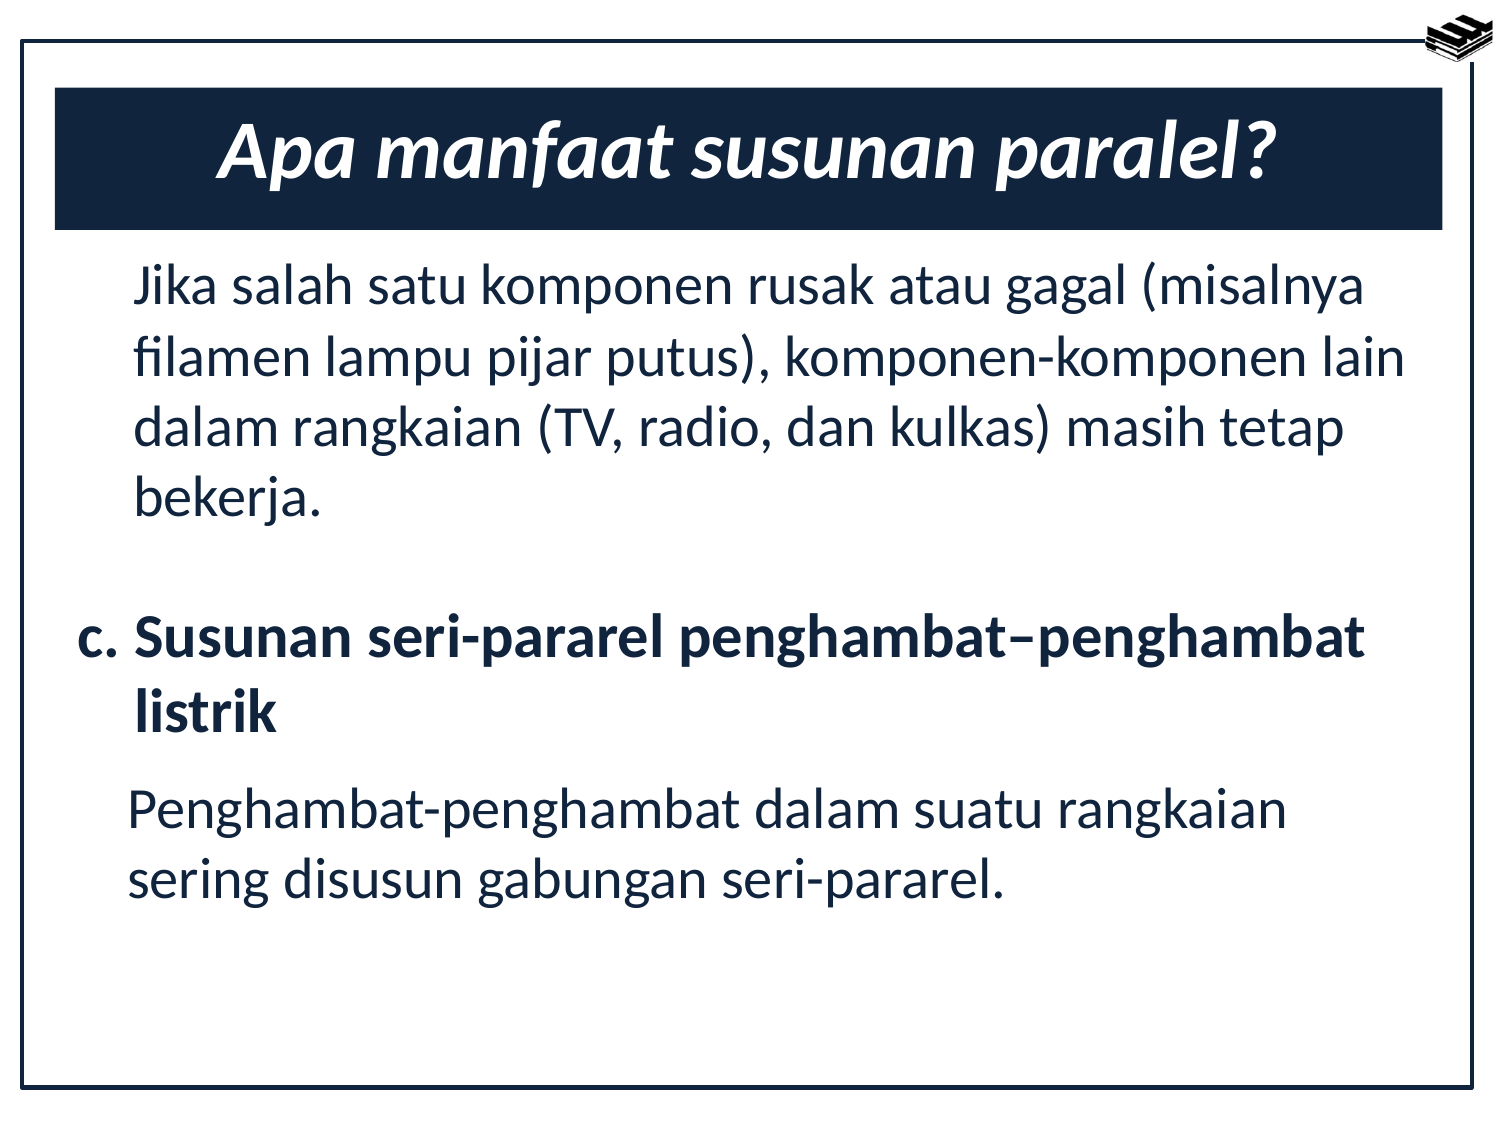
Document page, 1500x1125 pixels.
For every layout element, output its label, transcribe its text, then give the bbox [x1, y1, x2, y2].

title Apa manfaat susunan paralel? [54, 87, 1443, 230]
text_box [62, 587, 1463, 990]
list Jika salah satu komponen rusak atau gagal (misalnya filamen lampu pijar putus), komponen-komponen lain dalam rangkaian (TV, radio, dan kulkas) masih tetap bekerja. [62, 230, 1450, 525]
picture [1425, 11, 1493, 62]
